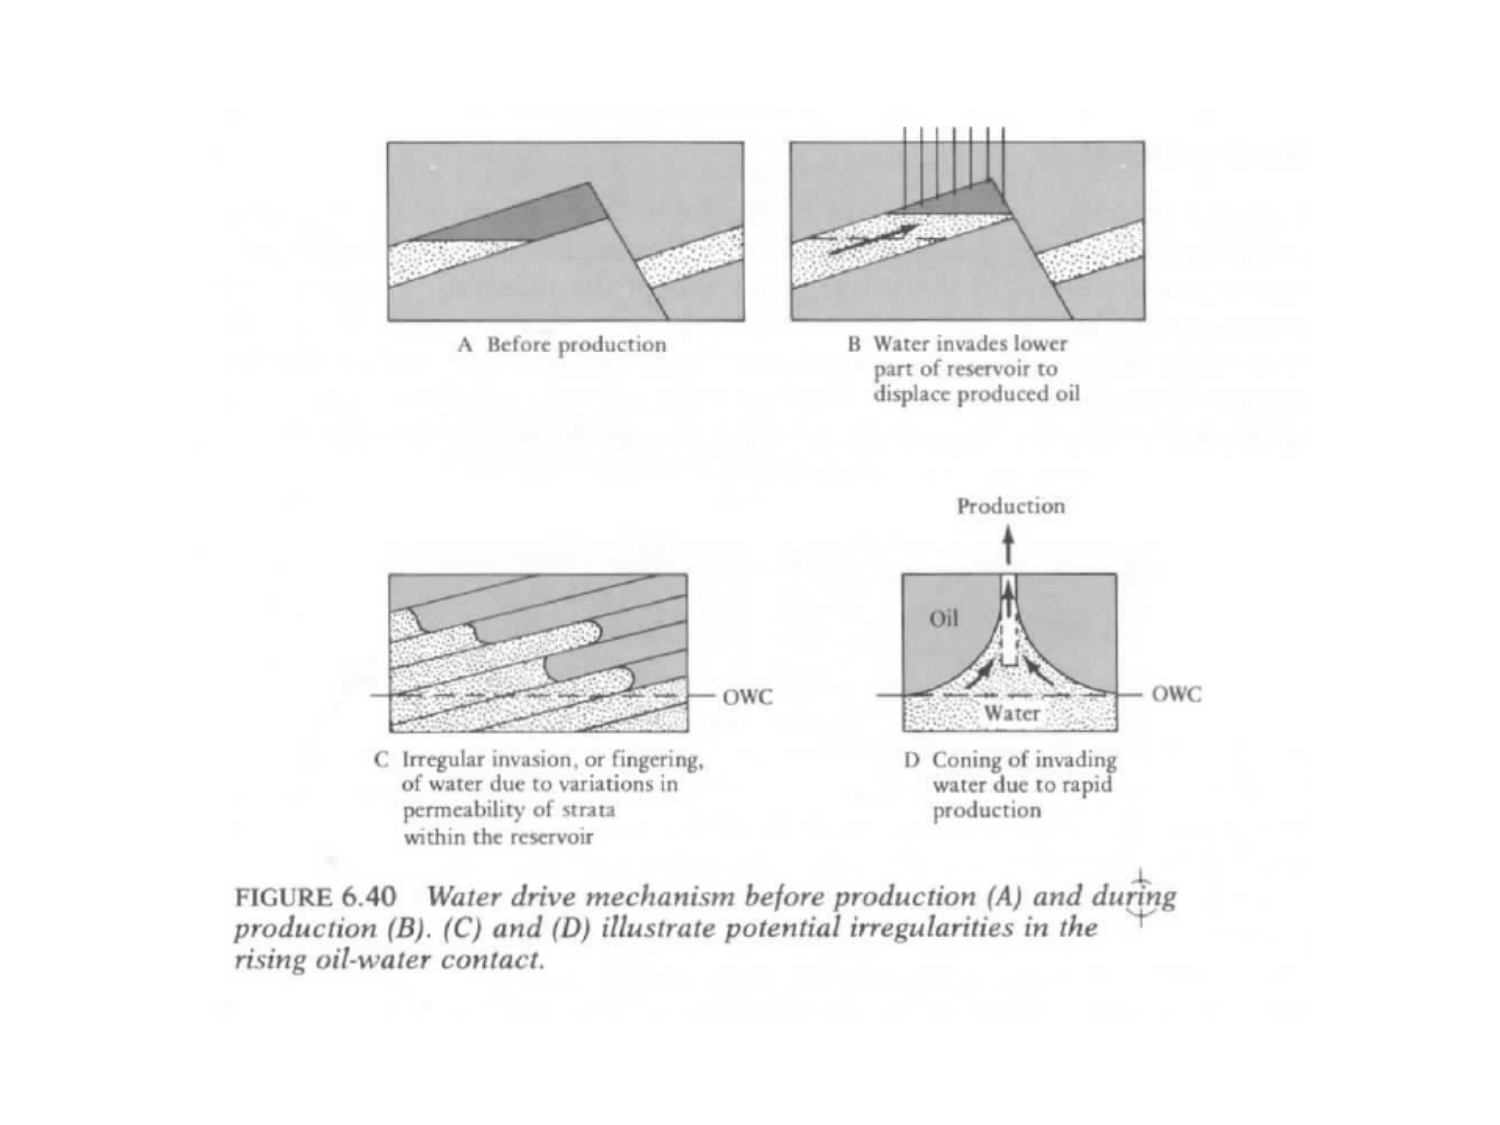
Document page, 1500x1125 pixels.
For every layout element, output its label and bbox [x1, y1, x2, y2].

picture [193, 105, 1307, 1020]
